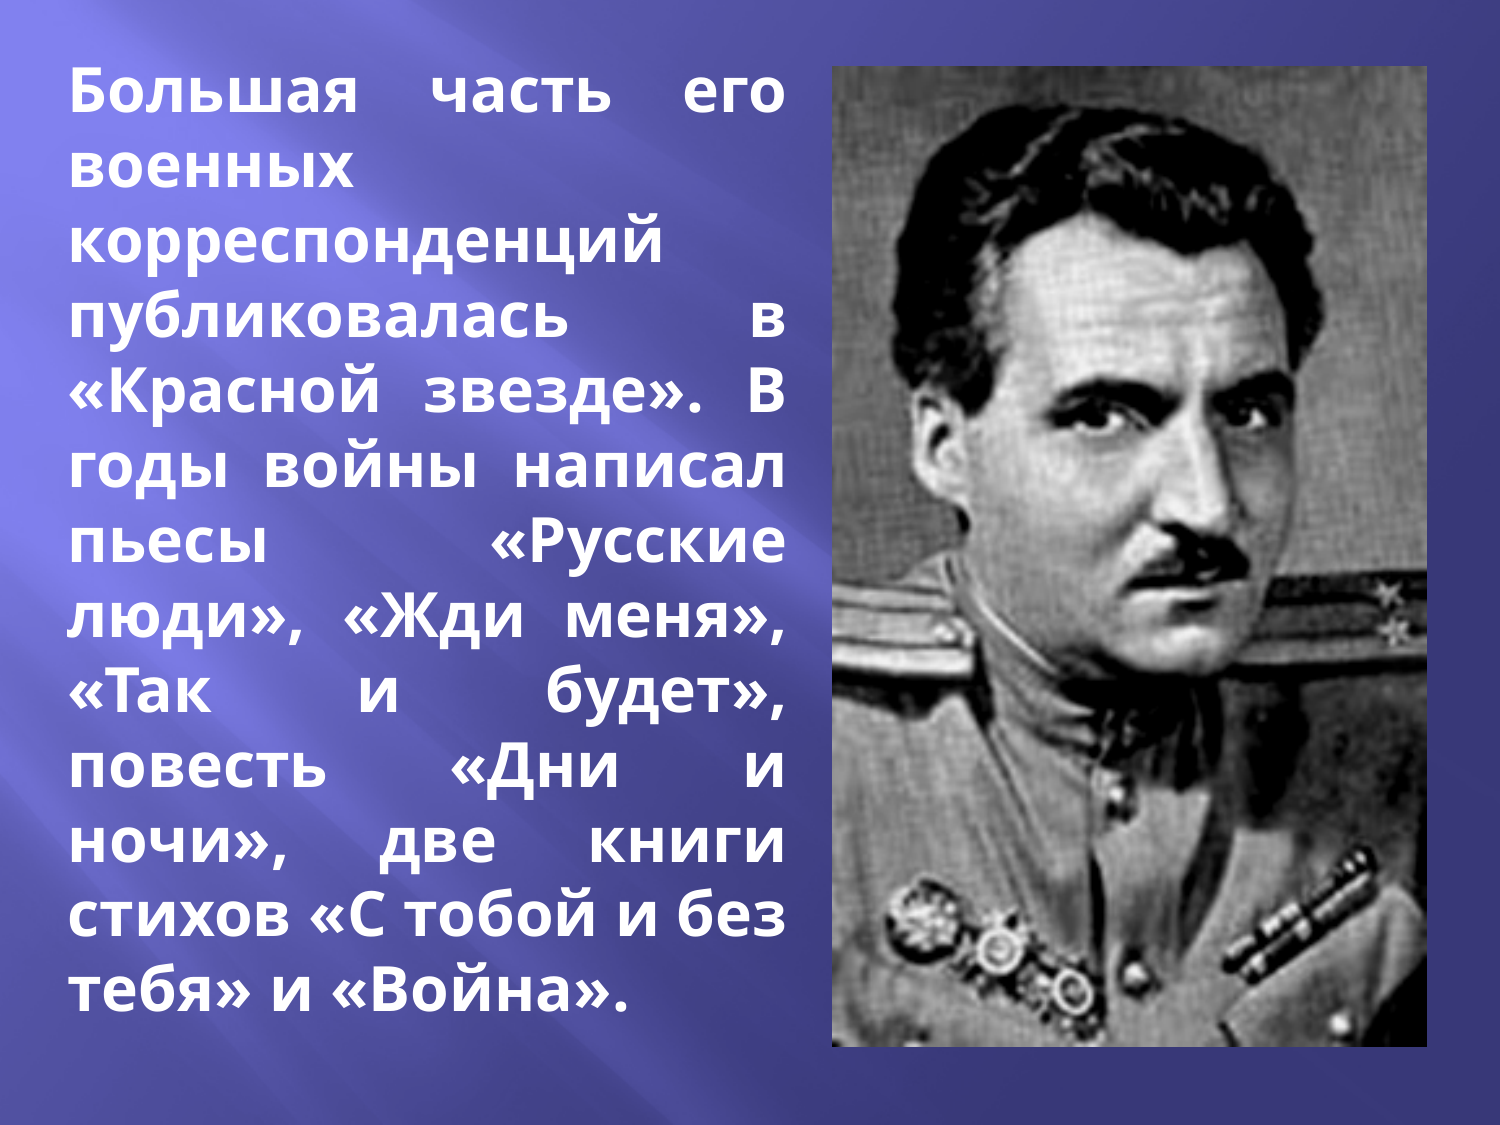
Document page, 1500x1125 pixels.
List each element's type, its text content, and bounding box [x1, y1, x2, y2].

picture [832, 66, 1427, 1048]
text_box Большая часть его военных корреспонденций публиковалась в «Красной звезде». В годы войны написал пьесы «Русские люди», «Жди меня», «Так и будет», повесть «Дни и ночи», две книги стихов «С тобой и без тебя» и «Война». [53, 42, 803, 1032]
